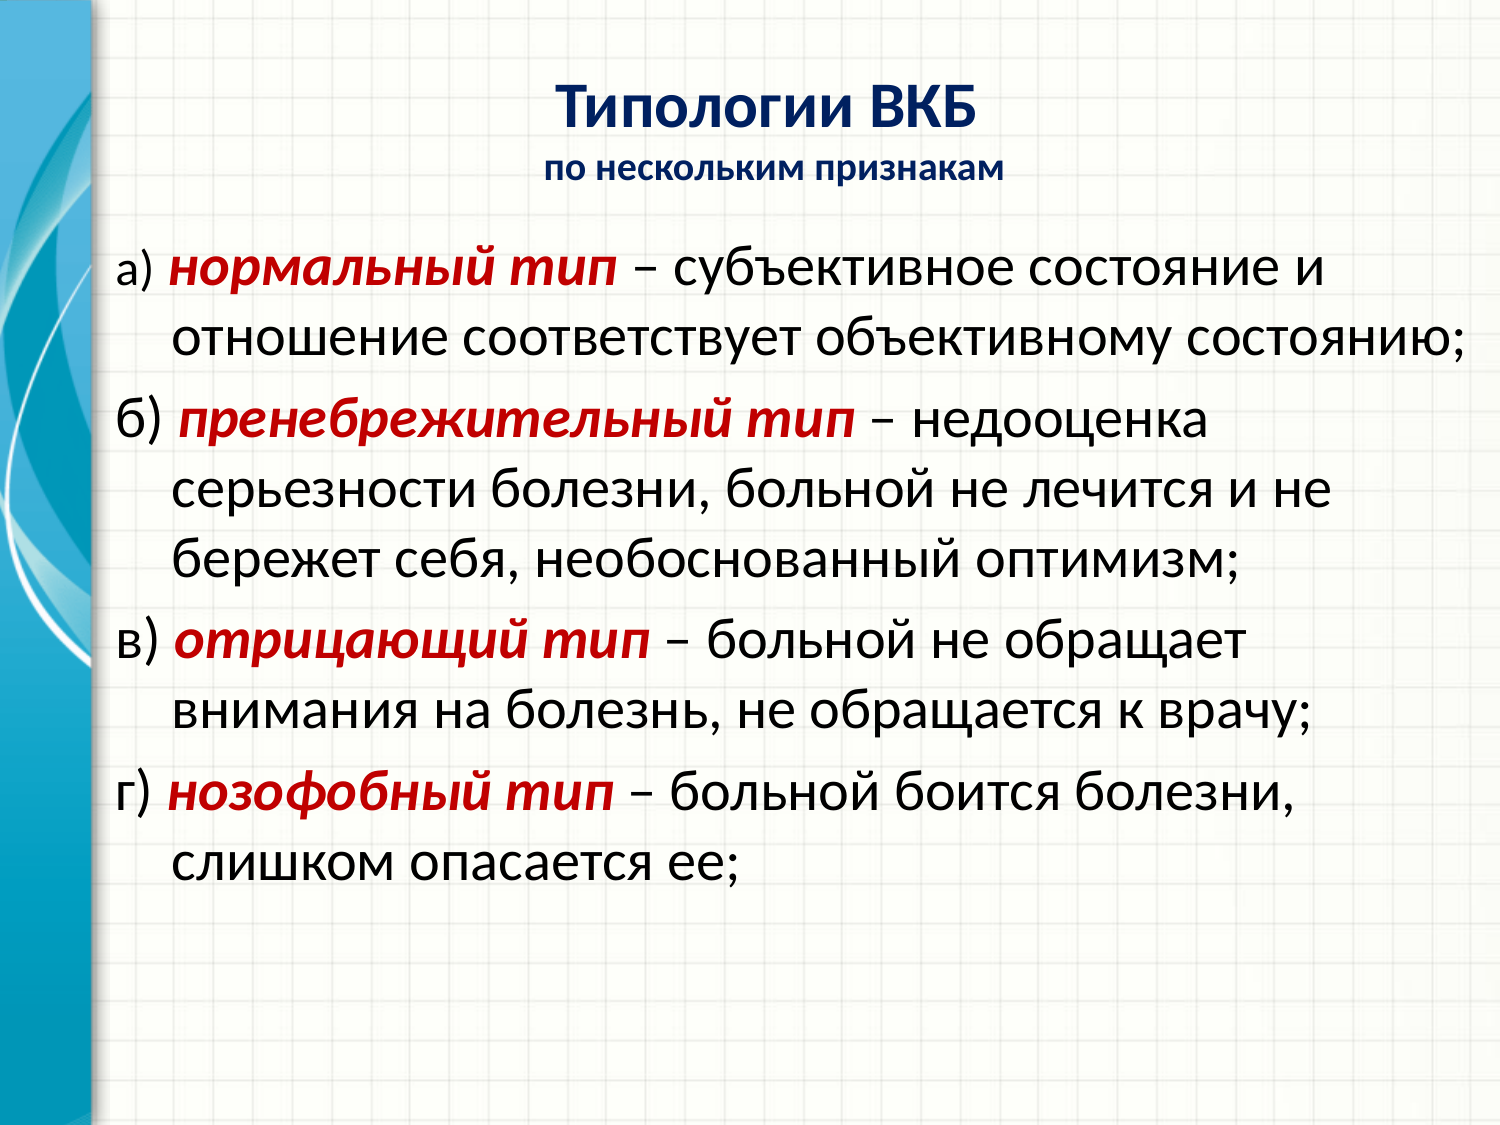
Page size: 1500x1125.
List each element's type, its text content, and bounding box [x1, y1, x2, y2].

picture [0, 0, 1500, 1125]
title Типологии ВКБ по нескольким признакам [112, 54, 1438, 197]
list а) нормальный тип – субъективное состояние и отношение соответствует объективному состоянию; б) пренебрежительный тип – недооценка серьезности болезни, больной не лечится и не бережет себя, необоснованный оптимизм; в) отрицающий тип – больной не обращает внимания на болезнь, не обращается к врачу; г) нозофобный тип – больной боится болезни, слишком опасается ее; [100, 219, 1483, 1094]
